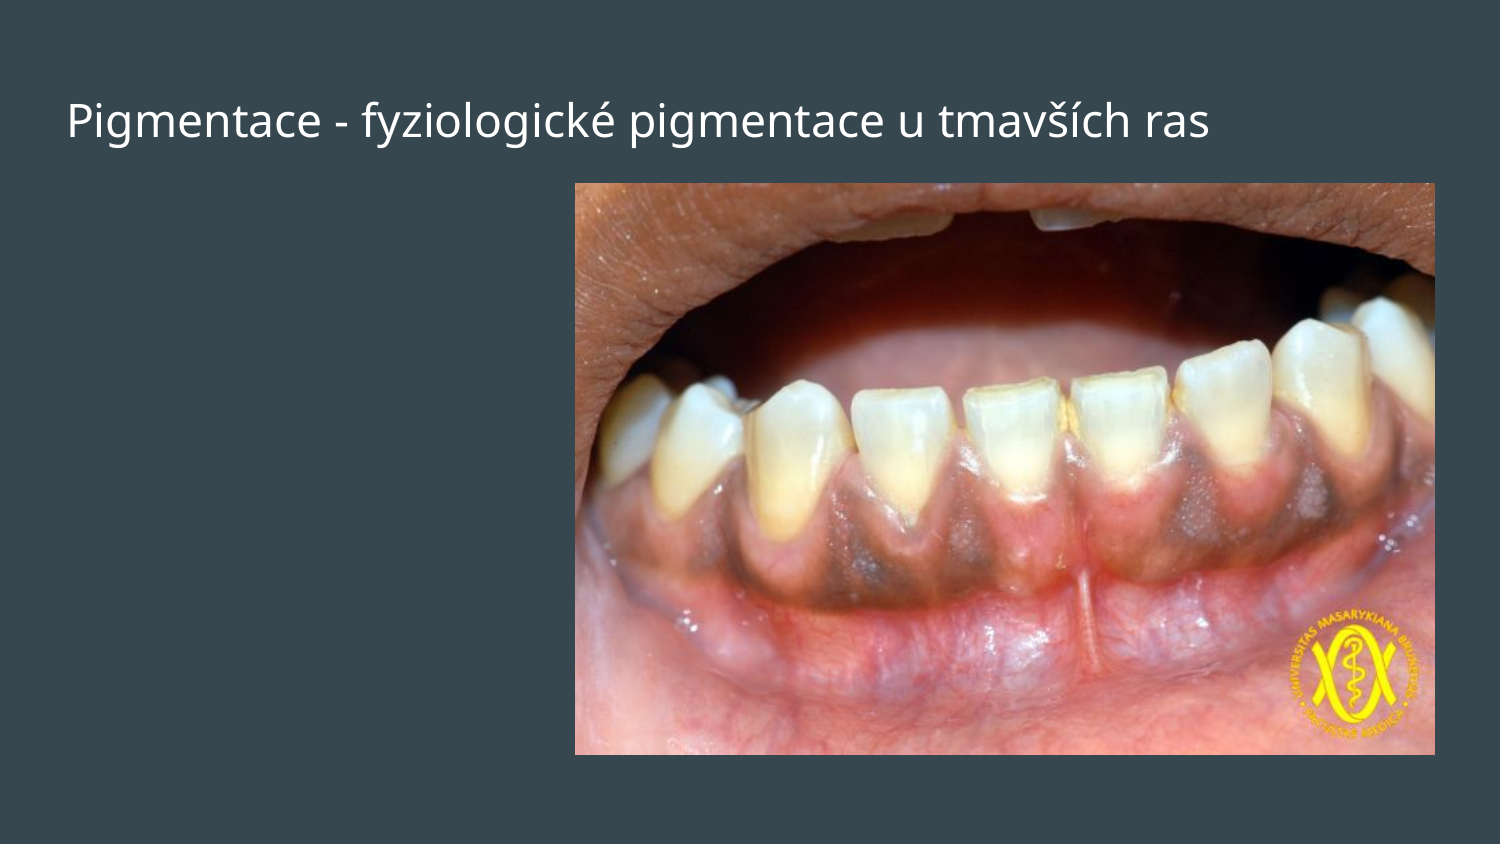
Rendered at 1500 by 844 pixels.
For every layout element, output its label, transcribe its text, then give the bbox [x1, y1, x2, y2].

title Pigmentace - fyziologické pigmentace u tmavších ras [51, 72, 1449, 167]
picture [574, 183, 1436, 755]
